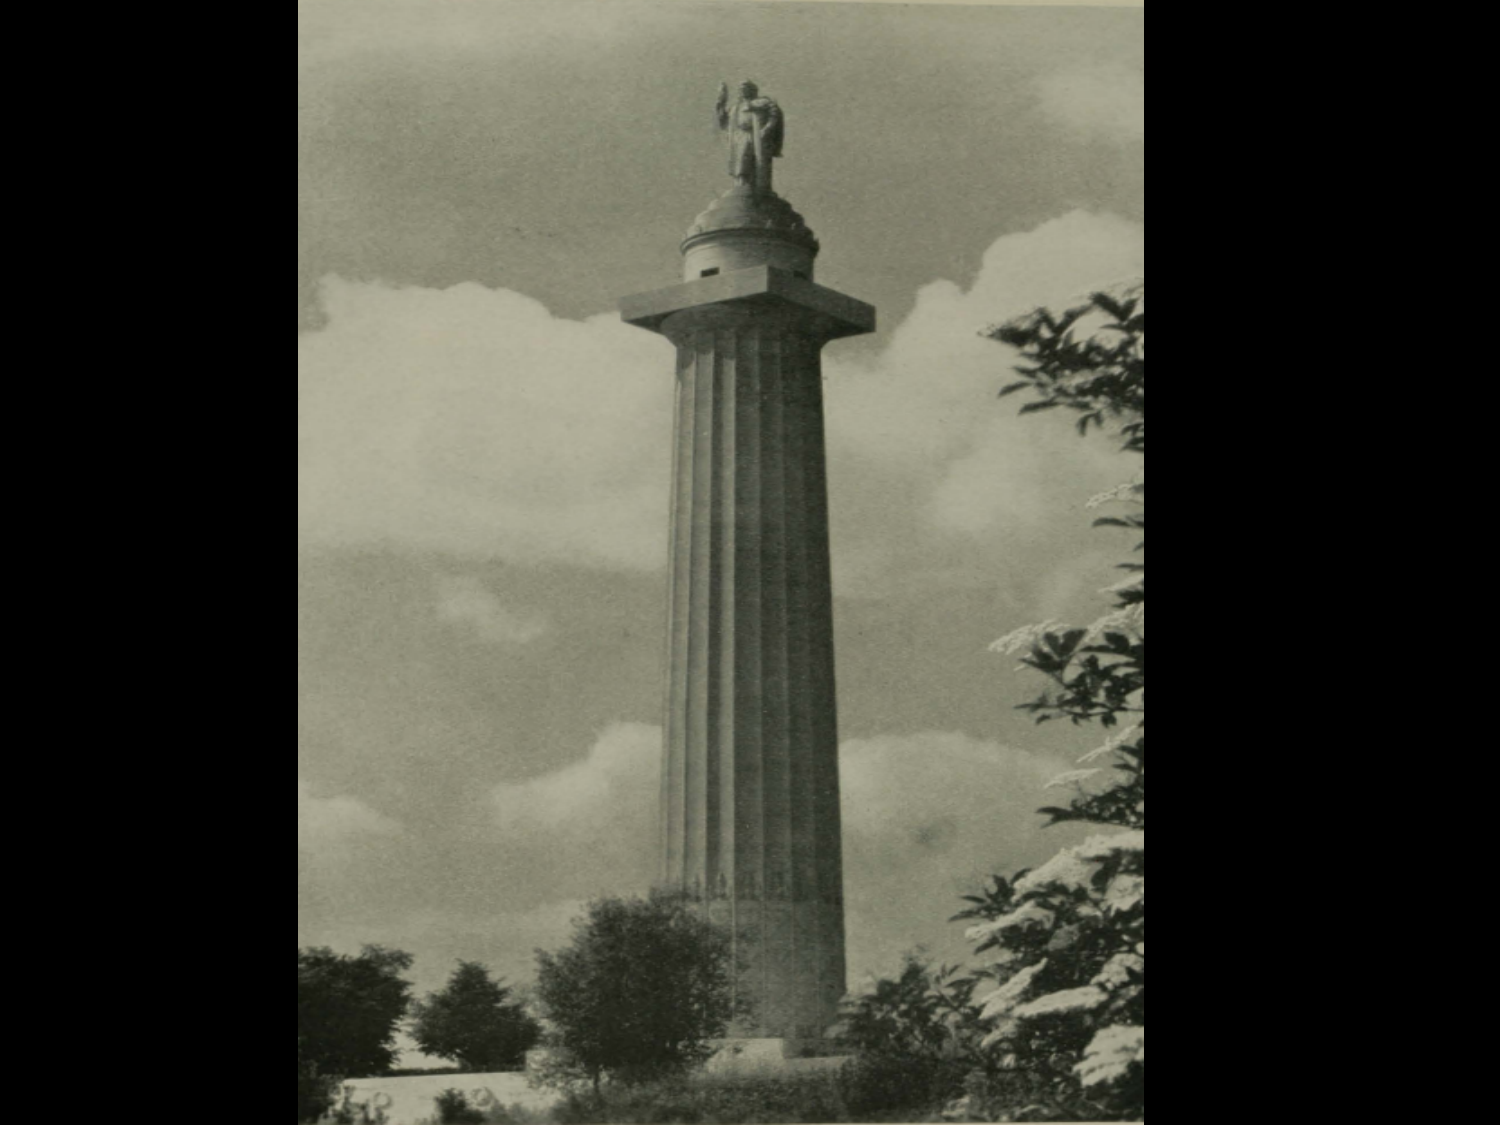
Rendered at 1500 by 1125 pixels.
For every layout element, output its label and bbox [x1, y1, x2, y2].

picture [298, 0, 1144, 1125]
